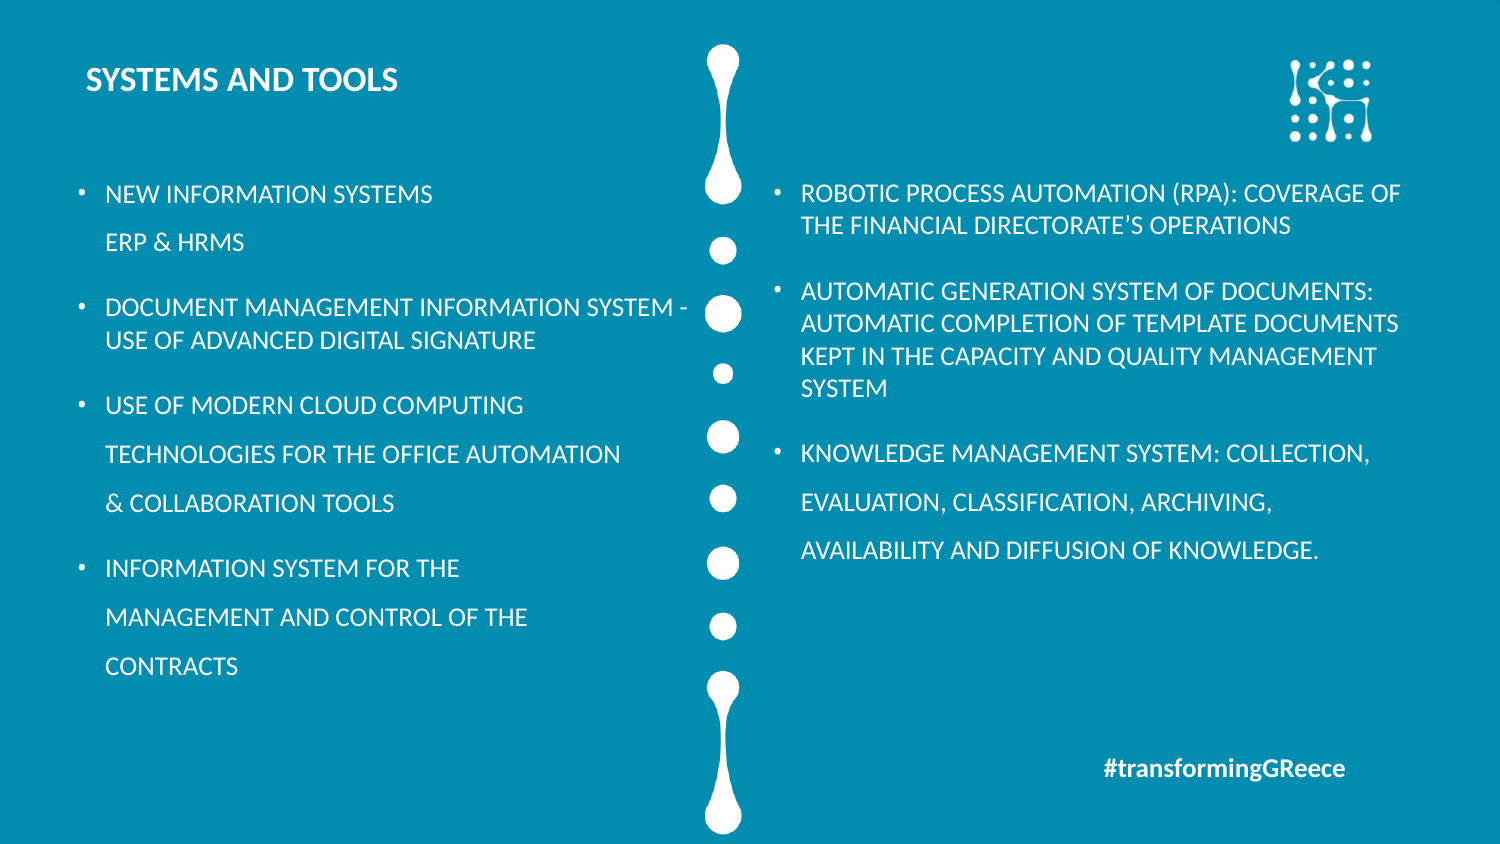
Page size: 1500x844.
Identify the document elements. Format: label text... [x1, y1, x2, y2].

picture [1344, 78, 1355, 87]
picture [1309, 132, 1317, 141]
picture [706, 296, 741, 332]
picture [1307, 61, 1371, 142]
picture [710, 485, 736, 512]
picture [1363, 80, 1369, 87]
picture [706, 45, 741, 204]
picture [706, 671, 741, 834]
picture [1290, 60, 1300, 107]
picture [1363, 61, 1370, 70]
picture [1343, 114, 1354, 124]
picture [710, 613, 736, 640]
picture [1345, 132, 1352, 140]
list NEW INFORMATION SYSTEMS ERP & HRMS DOCUMENT MANAGEMENT INFORMATION SYSTEM - USE OF ADVANCED DIGITAL SIGNATURE USE OF MODERN CLOUD COMPUTING TECHNOLOGIES FOR THE OFFICE AUTOMATION & COLLABORATION TOOLS INFORMATION SYSTEM FOR THE MANAGEMENT AND CONTROL OF THE CONTRACTS [74, 157, 690, 681]
footer #transformingGReece [1101, 755, 1363, 844]
picture [1288, 130, 1301, 143]
picture [707, 547, 739, 579]
picture [1308, 61, 1316, 68]
title SYSTEMS AND TOOLS [83, 53, 625, 157]
picture [714, 364, 732, 383]
picture [707, 421, 739, 453]
picture [1291, 115, 1299, 123]
picture [1327, 80, 1334, 87]
list ROBOTIC PROCESS AUTOMATION (RPA): COVERAGE OF THE FINANCIAL DIRECTORATE’S OPERATIONS AUTOMATIC GENERATION SYSTEM OF DOCUMENTS: AUTOMATIC COMPLETION OF TEMPLATE DOCUMENTS KEPT IN THE CAPACITY AND QUALITY MANAGEMENT SYSTEM KNOWLEDGE MANAGEMENT SYSTEM: COLLECTION, EVALUATION, CLASSIFICATION, ARCHIVING, AVAILABILITY AND DIFFUSION OF KNOWLEDGE. [770, 157, 1408, 651]
picture [710, 238, 736, 264]
picture [1307, 114, 1319, 124]
picture [1308, 96, 1317, 105]
picture [1342, 59, 1355, 72]
